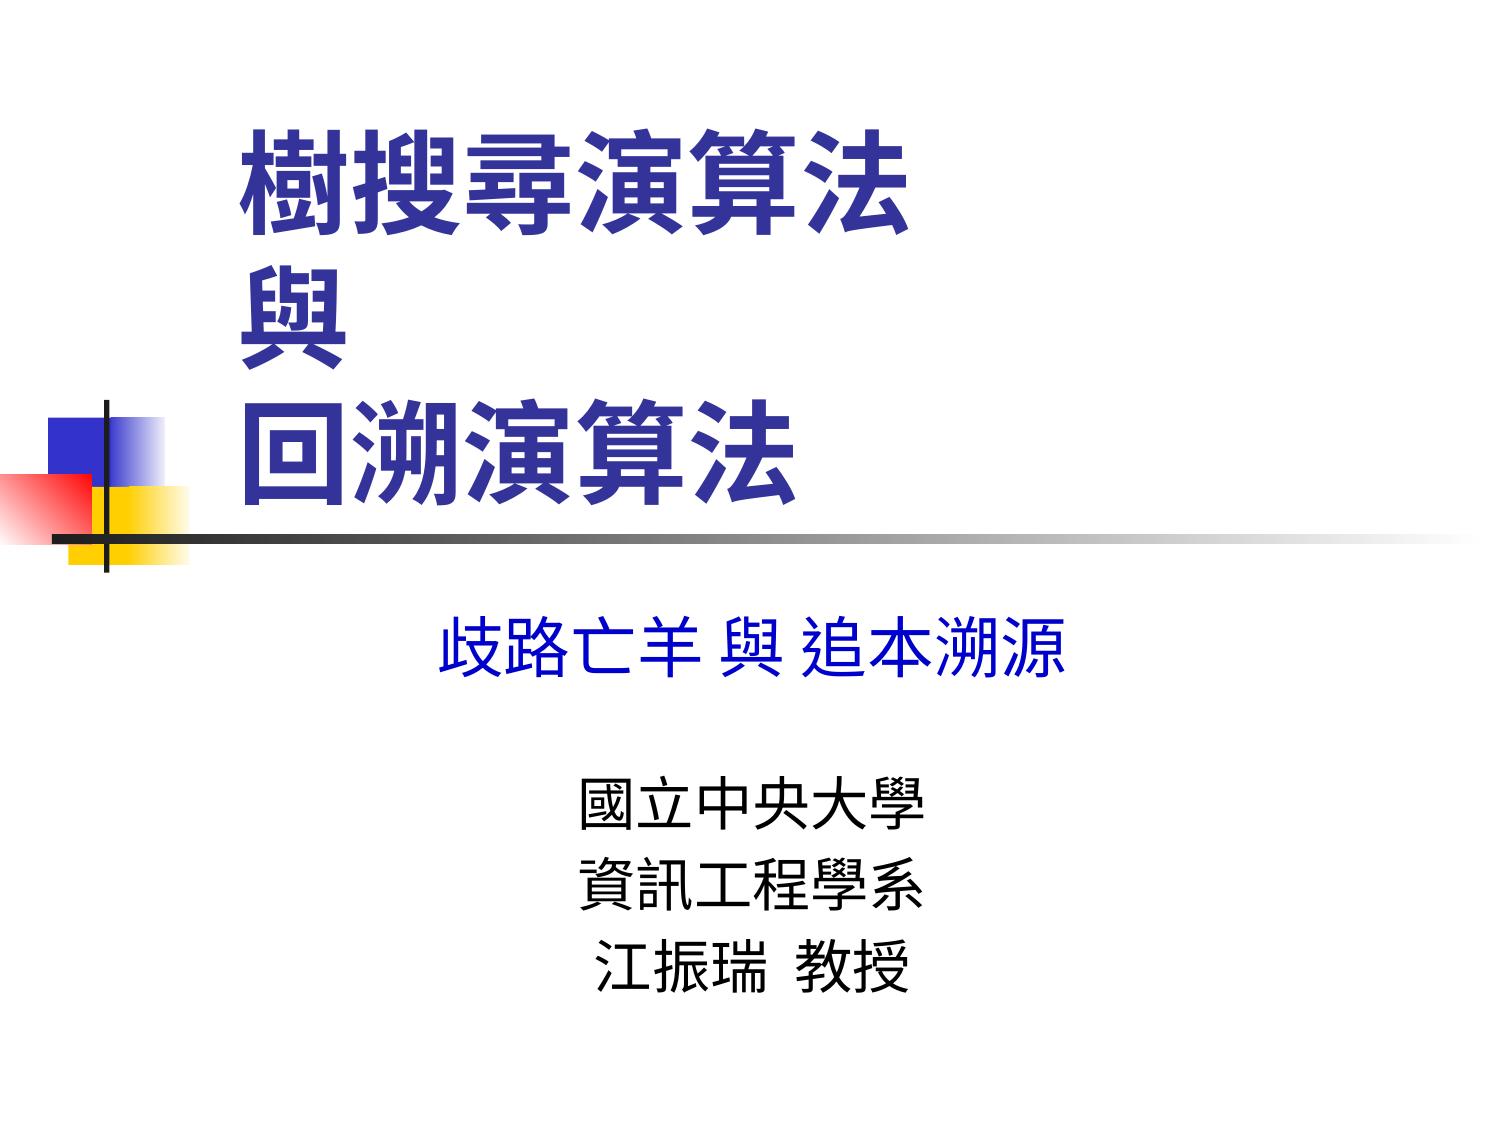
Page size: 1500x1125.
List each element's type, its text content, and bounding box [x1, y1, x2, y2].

title 樹搜尋演算法 與 回溯演算法 [222, 338, 1498, 526]
text_box 歧路亡羊 與 追本溯源 國立中央大學 資訊工程學系 江振瑞 教授 [227, 597, 1278, 1059]
